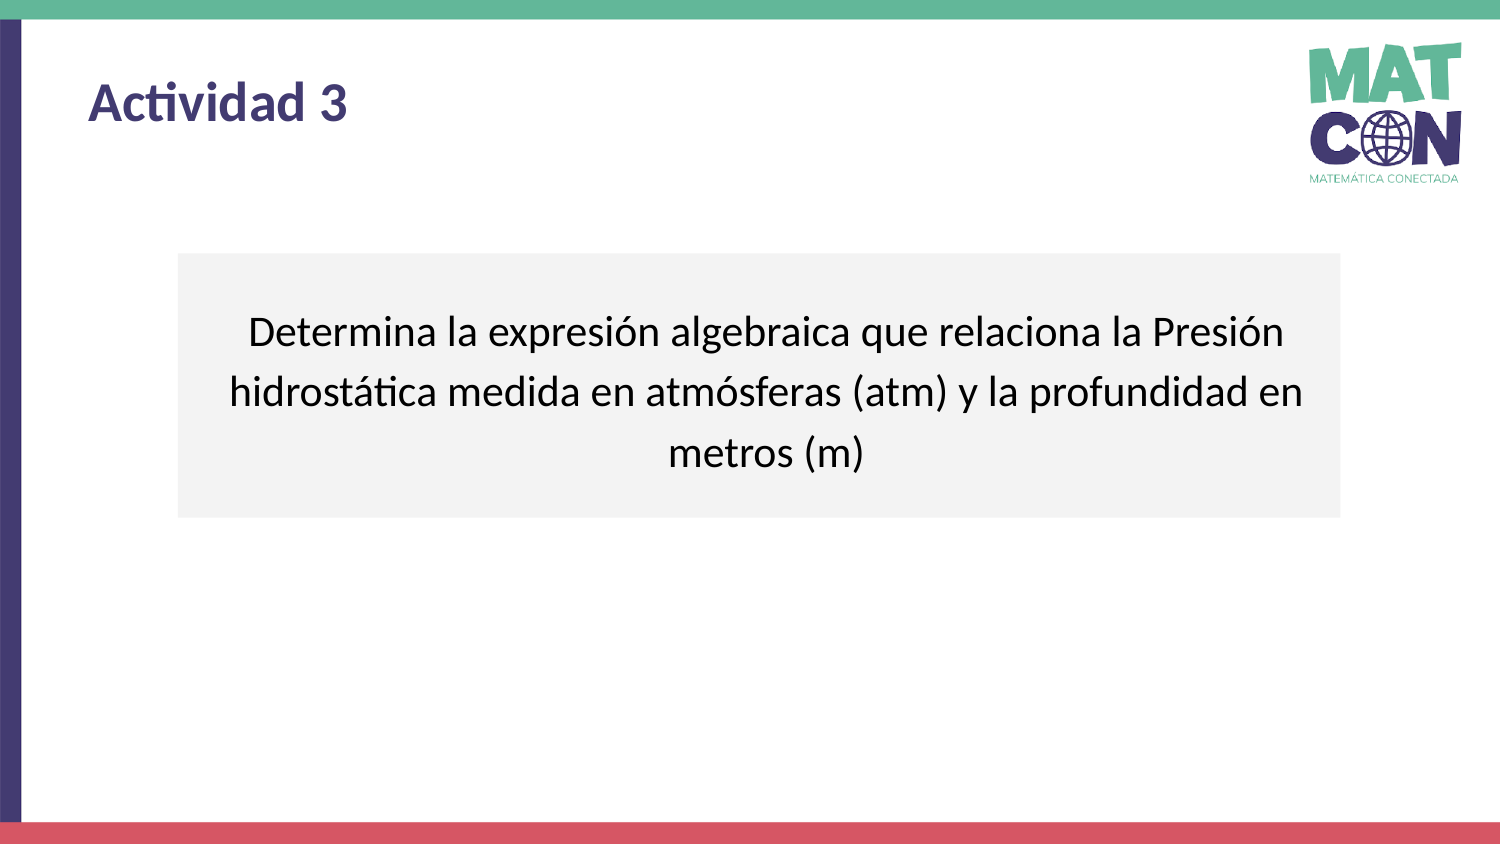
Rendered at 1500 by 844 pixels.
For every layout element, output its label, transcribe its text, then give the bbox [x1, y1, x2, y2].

picture [0, 0, 1500, 844]
text_box Actividad 3 [77, 59, 757, 139]
text_box Determina la expresión algebraica que relaciona la Presión hidrostática medida en atmósferas (atm) y la profundidad en metros (m) [177, 253, 1341, 518]
